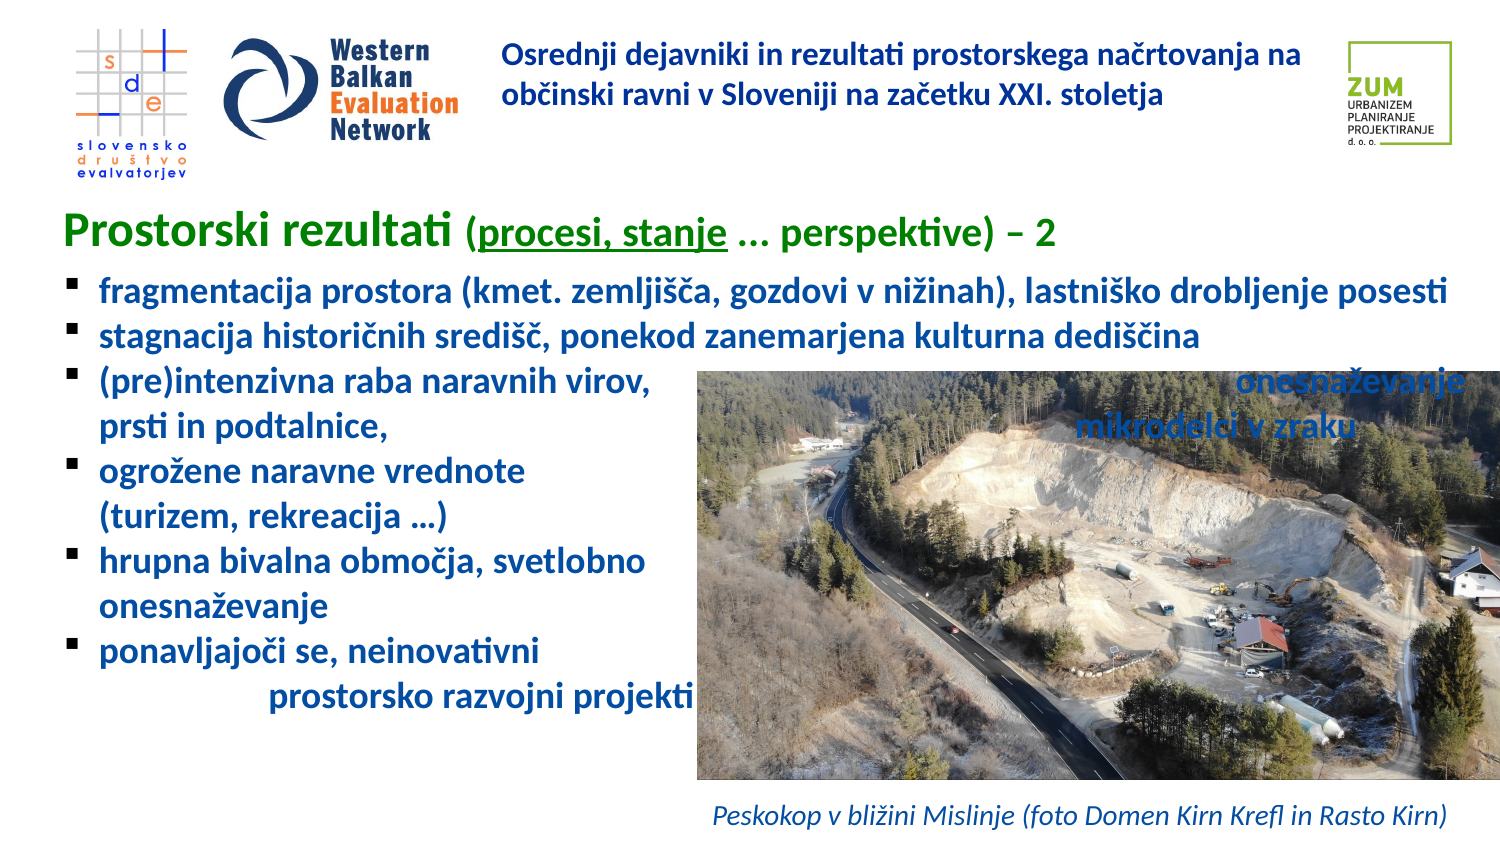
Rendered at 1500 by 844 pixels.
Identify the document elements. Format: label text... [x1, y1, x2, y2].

text_box Prostorski rezultati (procesi, stanje ... perspektive) – 2 [48, 181, 1489, 251]
picture [75, 28, 187, 180]
text_box fragmentacija prostora (kmet. zemljišča, gozdovi v nižinah), lastniško drobljenje posesti stagnacija historičnih središč, ponekod zanemarjena kulturna dediščina (pre)intenzivna raba naravnih virov, onesnaževanje prsti in podtalnice, mikrodelci v zraku ogrožene naravne vrednote (turizem, rekreacija …) hrupna bivalna območja, svetlobno onesnaževanje ponavljajoči se, neinovativni prostorsko razvojni projekti [37, 251, 1490, 815]
text_box Osrednji dejavniki in rezultati prostorskega načrtovanja na občinski ravni v Sloveniji na začetku XXI. stoletja [486, 17, 1327, 174]
picture [696, 371, 1500, 780]
text_box Peskokop v bližini Mislinje (foto Domen Kirn Krefl in Rasto Kirn) [697, 787, 1500, 844]
picture [219, 25, 465, 147]
picture [1346, 40, 1453, 147]
